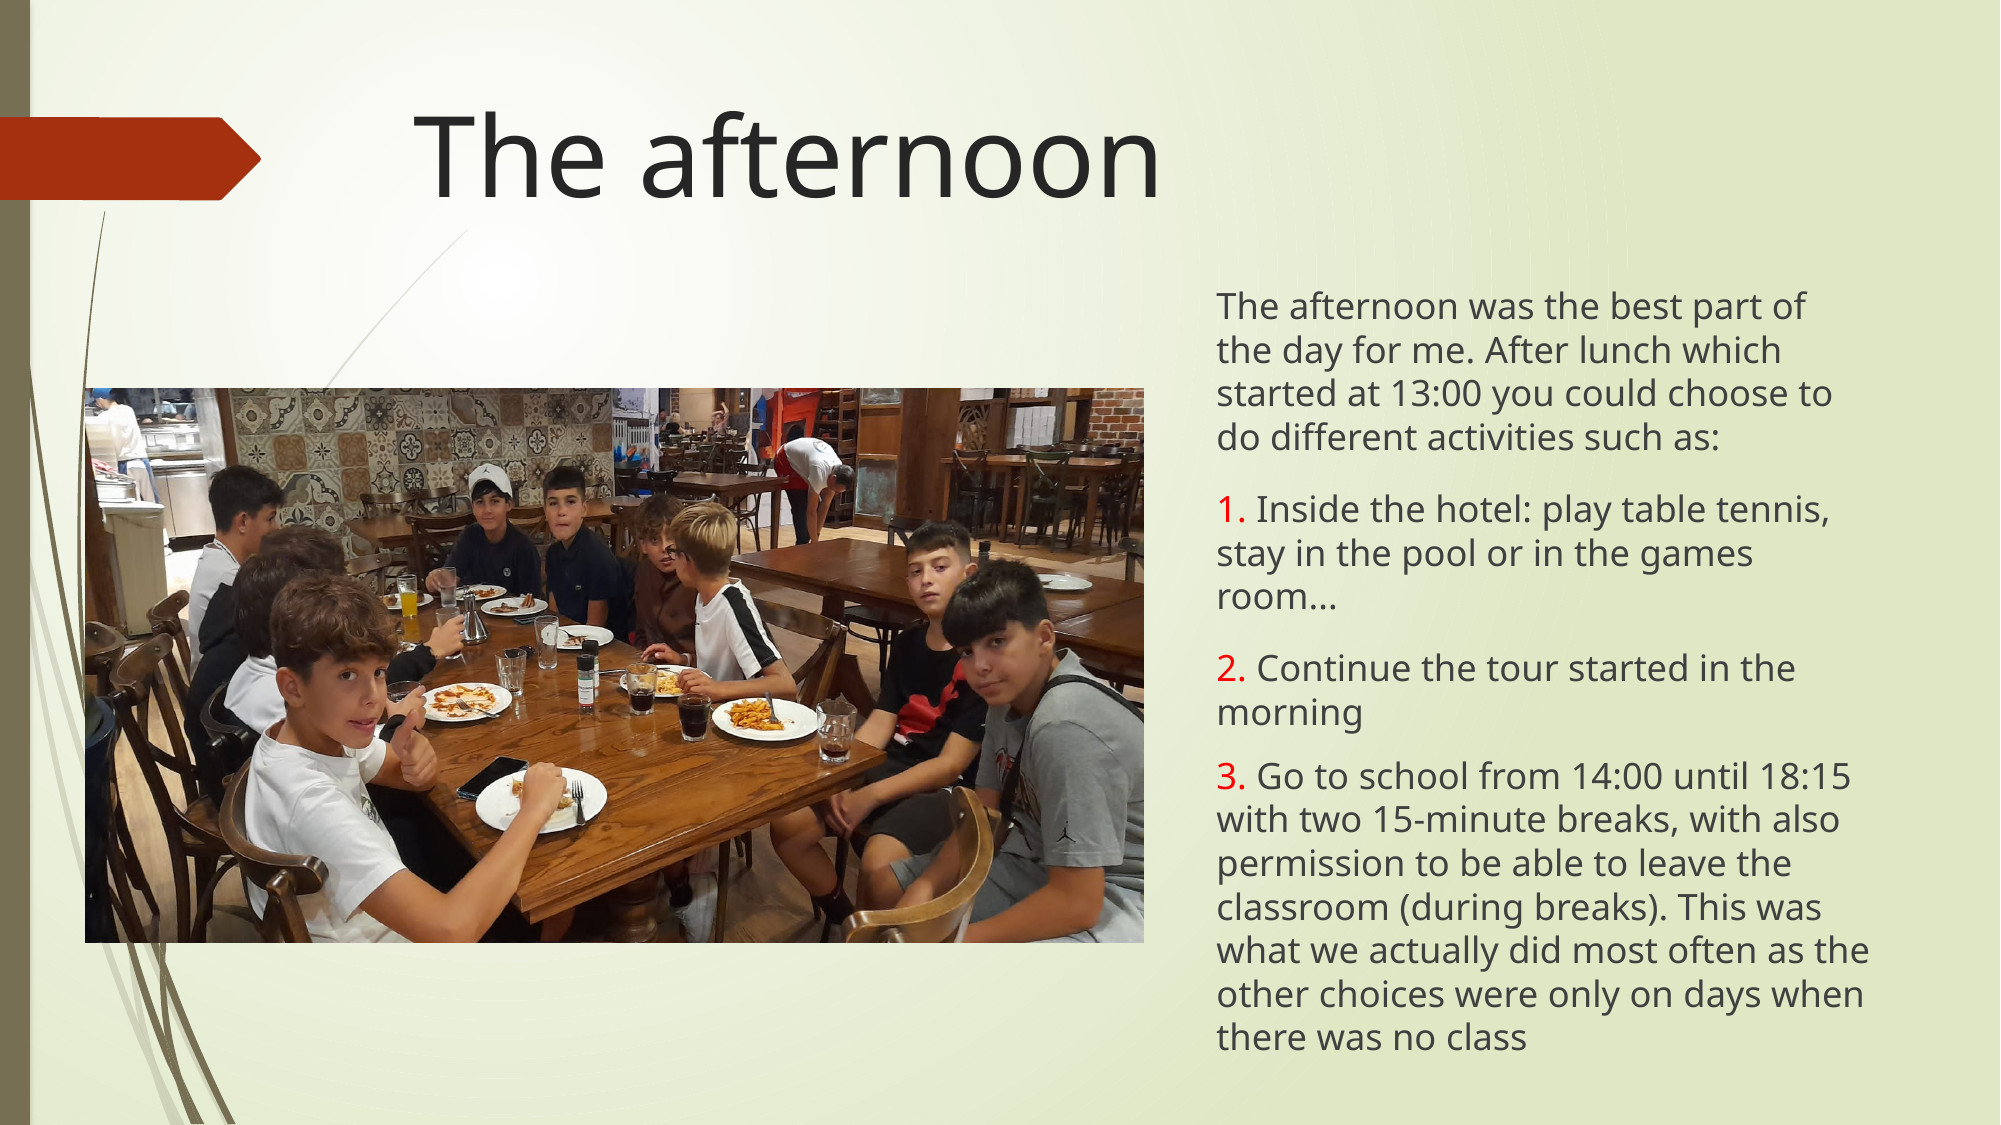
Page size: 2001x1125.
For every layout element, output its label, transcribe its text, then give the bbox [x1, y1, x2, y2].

list The afternoon was the best part of the day for me. After lunch which started at 13:00 you could choose to do different activities such as: 1. Inside the hotel: play table tennis, stay in the pool or in the games room... 2. Continue the tour started in the morning 3. Go to school from 14:00 until 18:15 with two 15-minute breaks, with also permission to be able to leave the classroom (during breaks). This was what we actually did most often as the other choices were only on days when there was no class [1201, 275, 1888, 1068]
title The afternoon [398, 77, 1861, 288]
picture [85, 388, 1144, 943]
